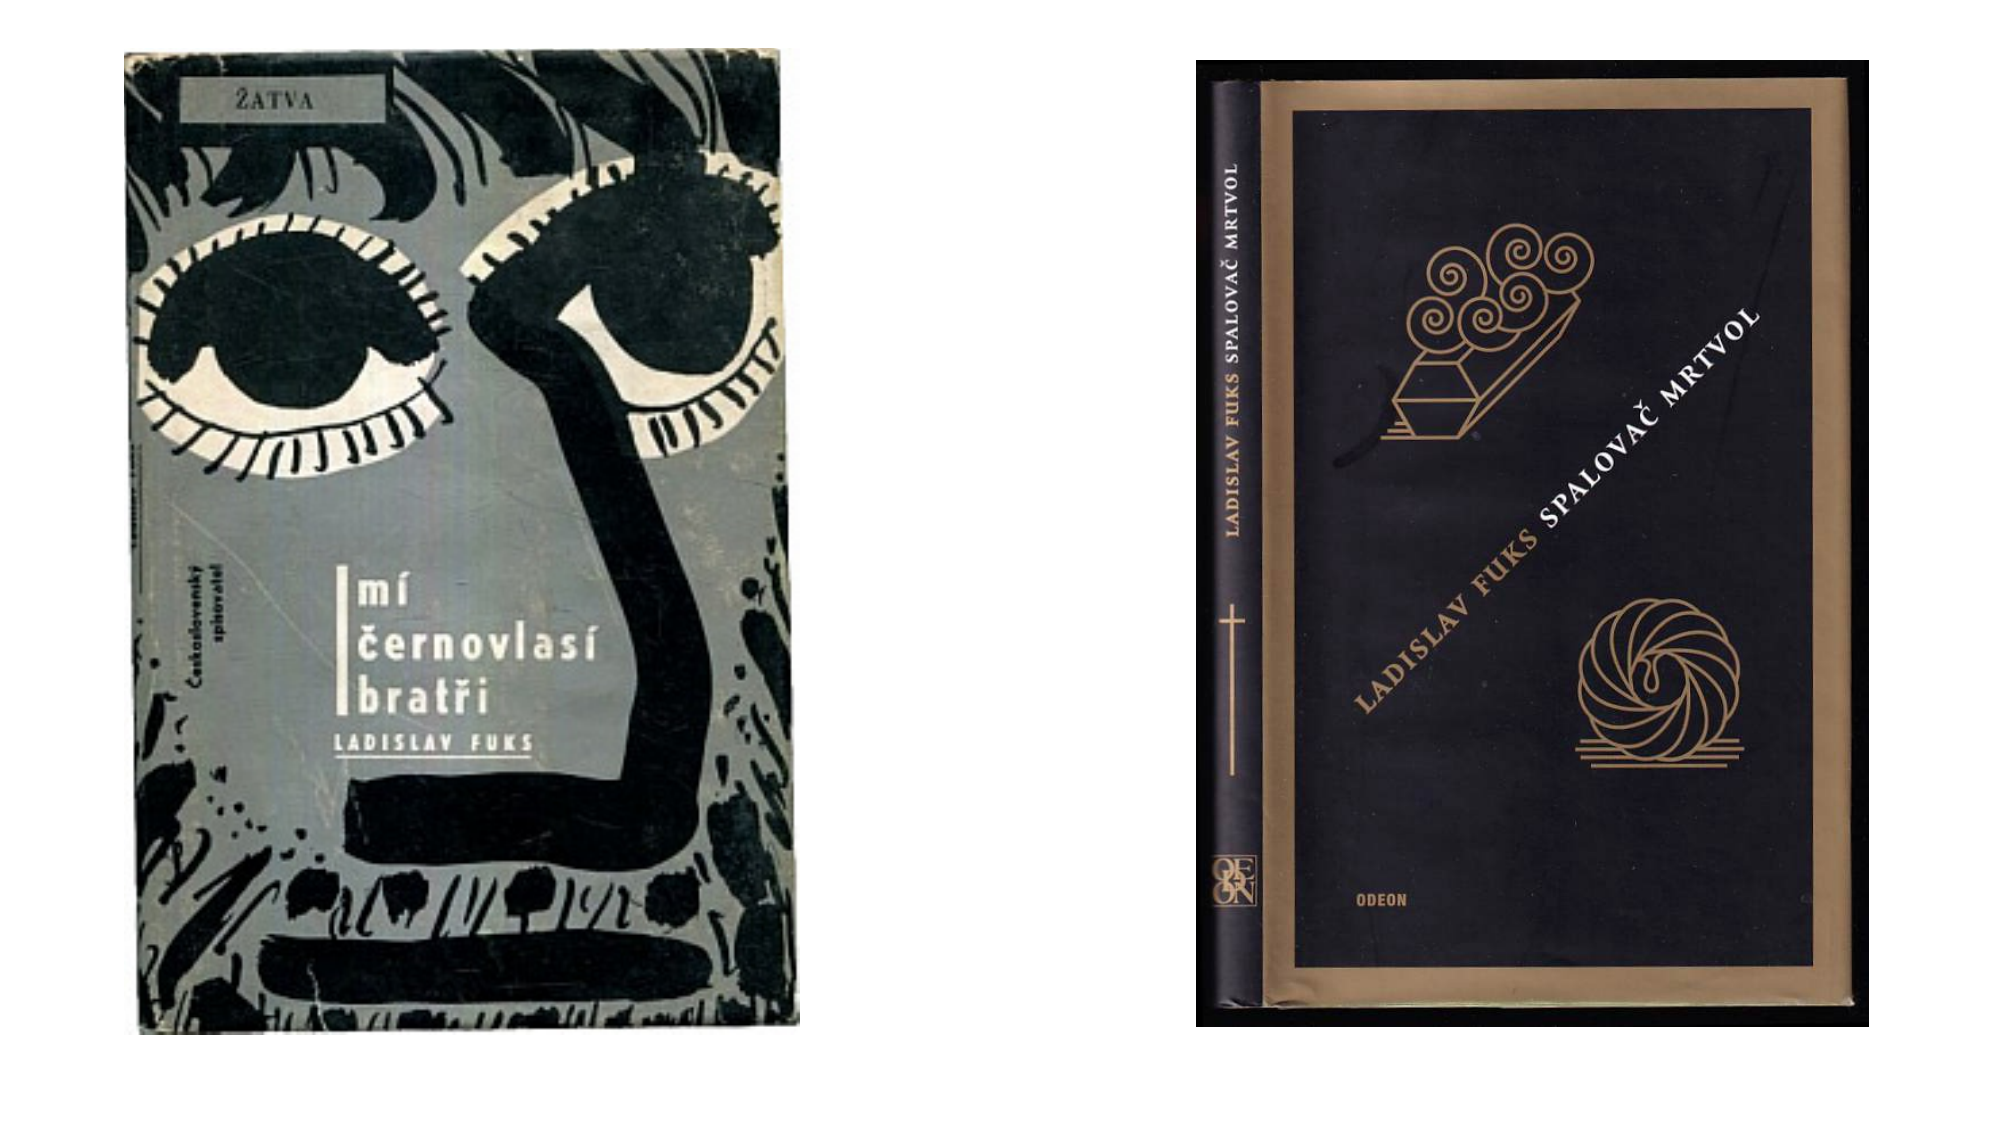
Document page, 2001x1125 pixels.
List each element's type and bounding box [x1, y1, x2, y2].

picture [1196, 60, 1869, 1027]
picture [124, 48, 800, 1035]
